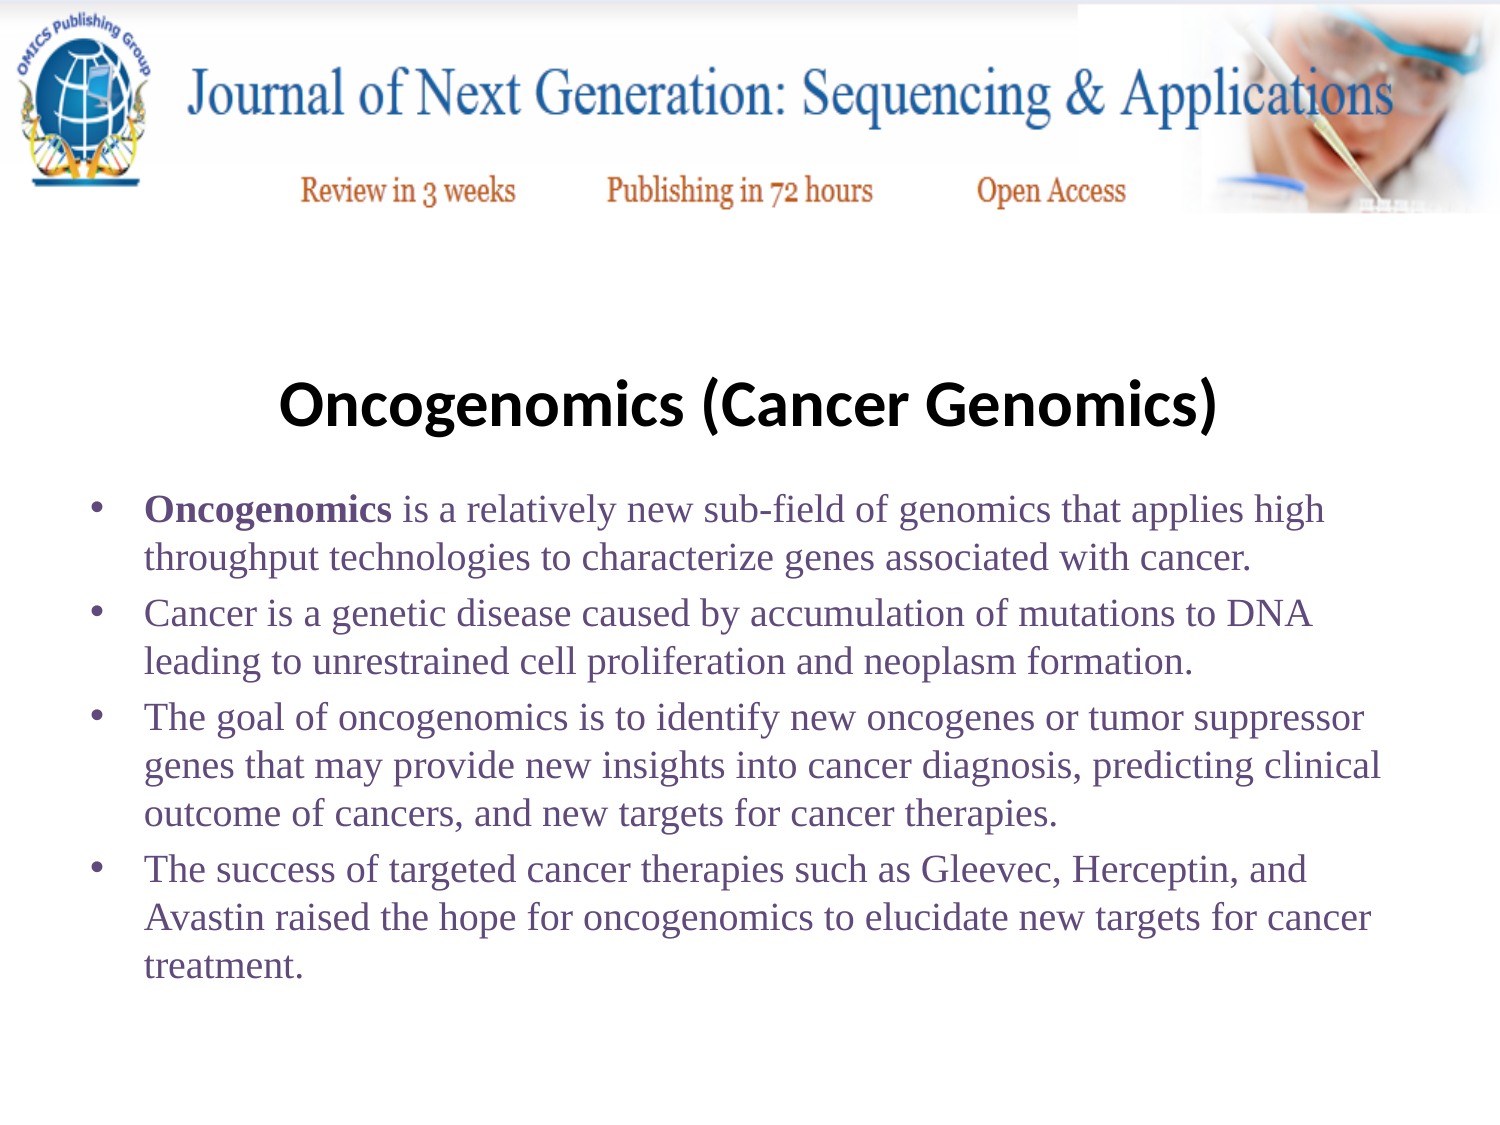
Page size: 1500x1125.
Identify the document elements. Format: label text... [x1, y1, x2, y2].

title Oncogenomics (Cancer Genomics) [75, 324, 1425, 474]
picture [0, 0, 1500, 226]
list Oncogenomics is a relatively new sub-field of genomics that applies high throughput technologies to characterize genes associated with cancer. Cancer is a genetic disease caused by accumulation of mutations to DNA leading to unrestrained cell proliferation and neoplasm formation. The goal of oncogenomics is to identify new oncogenes or tumor suppressor genes that may provide new insights into cancer diagnosis, predicting clinical outcome of cancers, and new targets for cancer therapies. The success of targeted cancer therapies such as Gleevec, Herceptin, and Avastin raised the hope for oncogenomics to elucidate new targets for cancer treatment. [75, 474, 1425, 1005]
